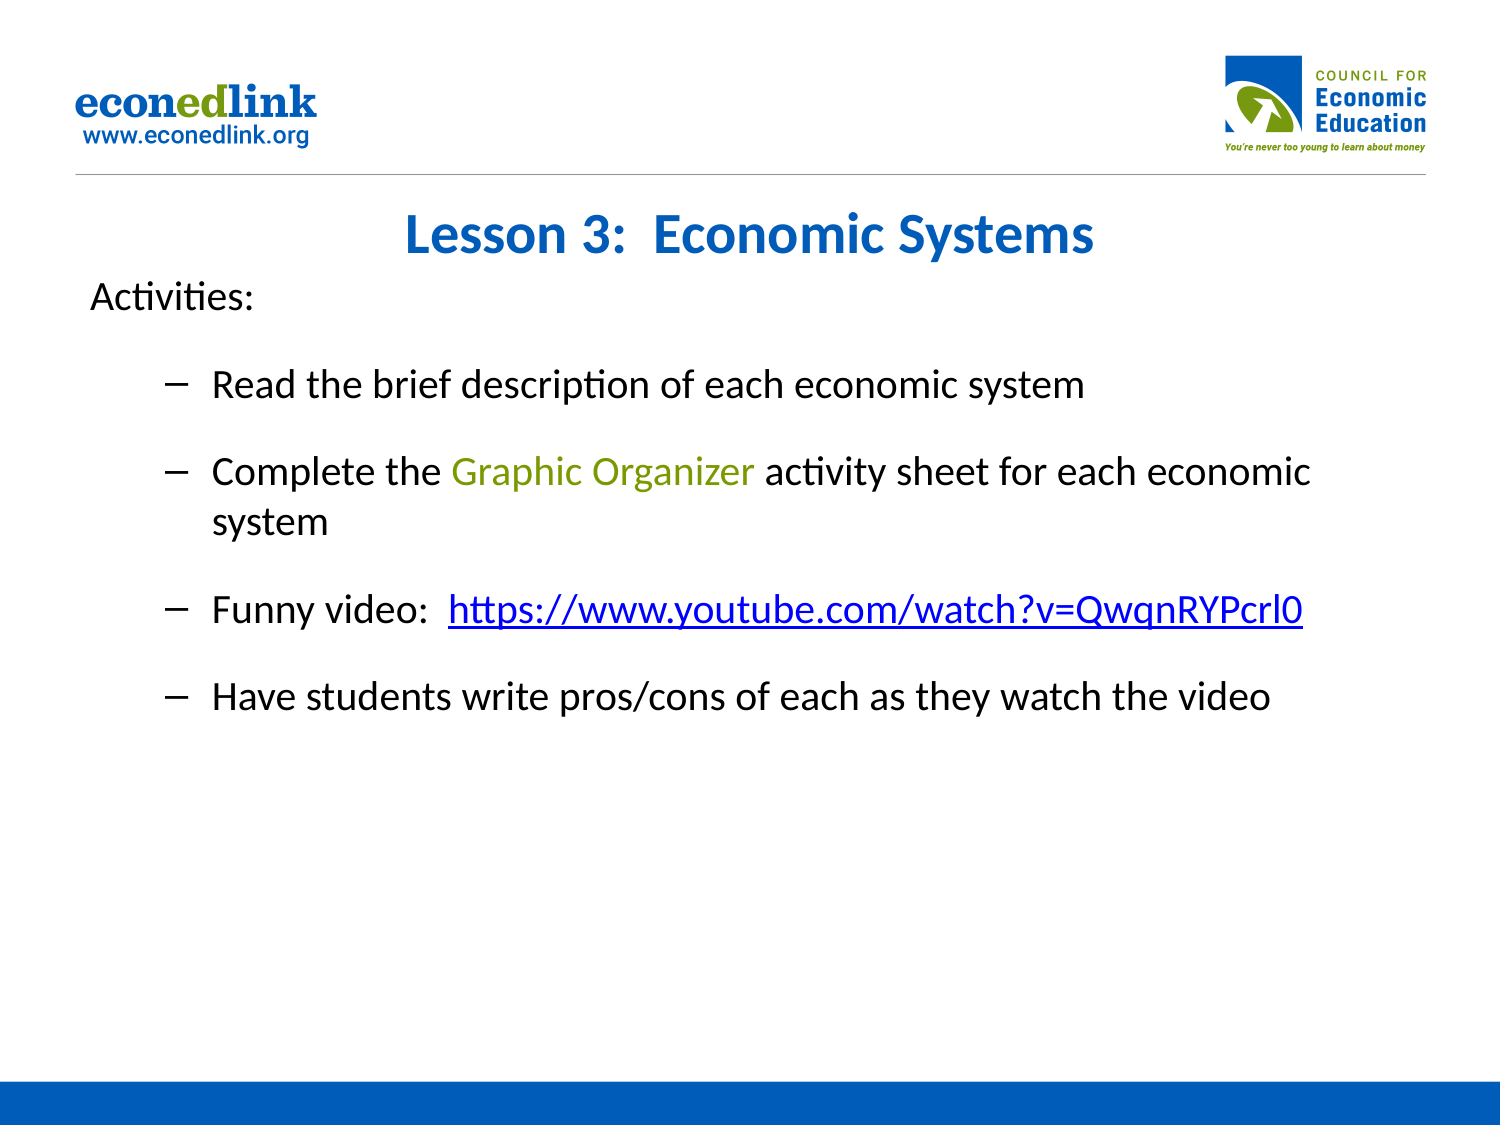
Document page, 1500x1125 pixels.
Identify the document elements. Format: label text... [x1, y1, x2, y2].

list Activities: Read the brief description of each economic system Complete the Graphic Organizer activity sheet for each economic system Funny video: https://www.youtube.com/watch?v=QwqnRYPcrl0 Have students write pros/cons of each as they watch the video [74, 261, 1426, 1055]
title Lesson 3: Economic Systems [74, 149, 1426, 261]
picture [0, 0, 1500, 1125]
